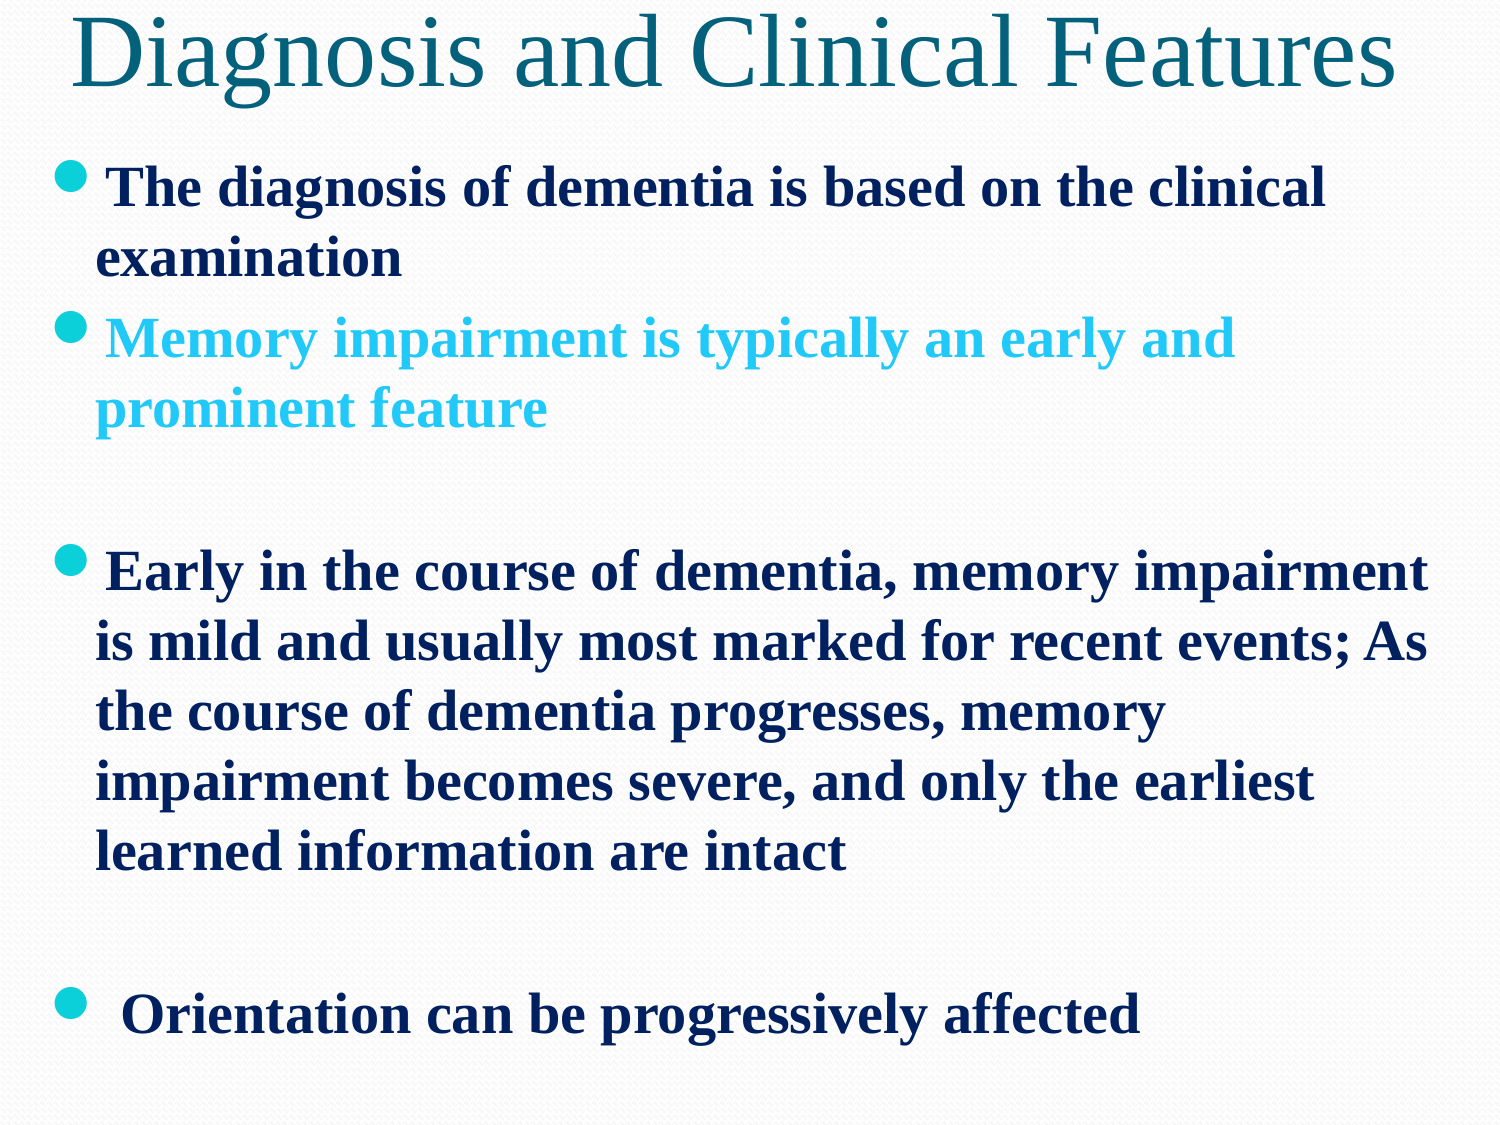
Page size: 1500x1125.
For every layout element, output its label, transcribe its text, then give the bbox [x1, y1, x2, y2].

title Diagnosis and Clinical Features [70, 0, 1421, 108]
list The diagnosis of dementia is based on the clinical examination Memory impairment is typically an early and prominent feature Early in the course of dementia, memory impairment is mild and usually most marked for recent events; As the course of dementia progresses, memory impairment becomes severe, and only the earliest learned information are intact Orientation can be progressively affected [35, 140, 1465, 1090]
